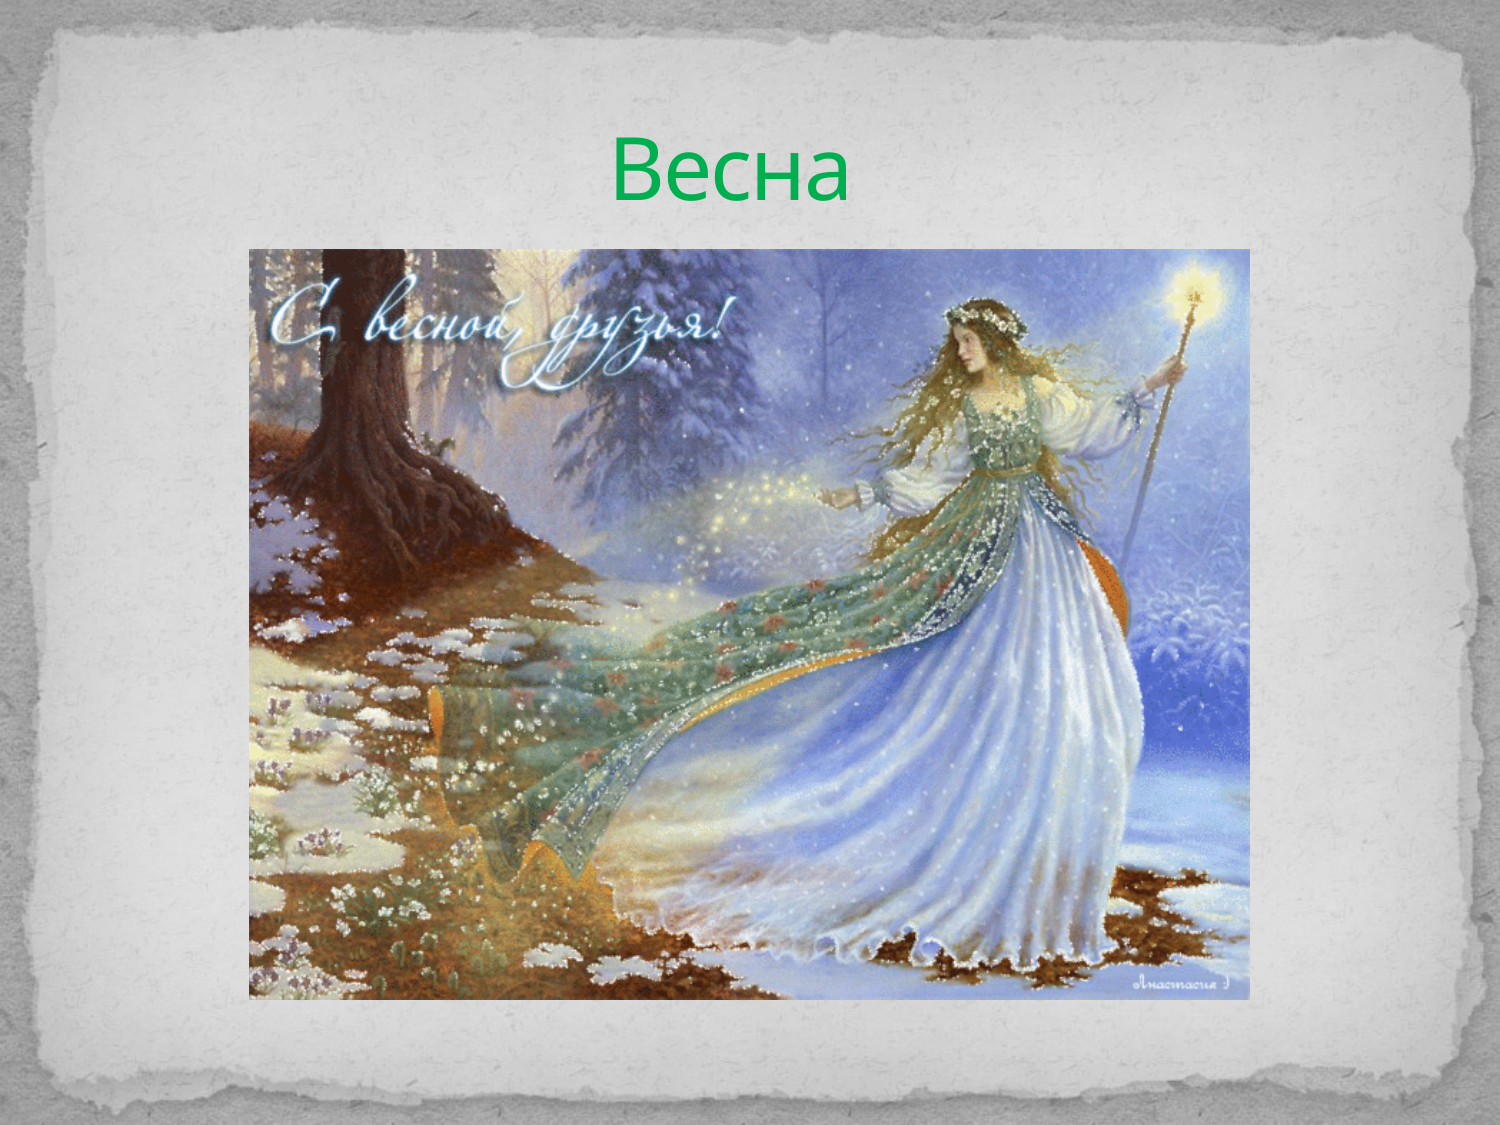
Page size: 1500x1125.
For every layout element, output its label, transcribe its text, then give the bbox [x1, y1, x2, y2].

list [252, 252, 1249, 997]
title Весна [74, 24, 1425, 225]
